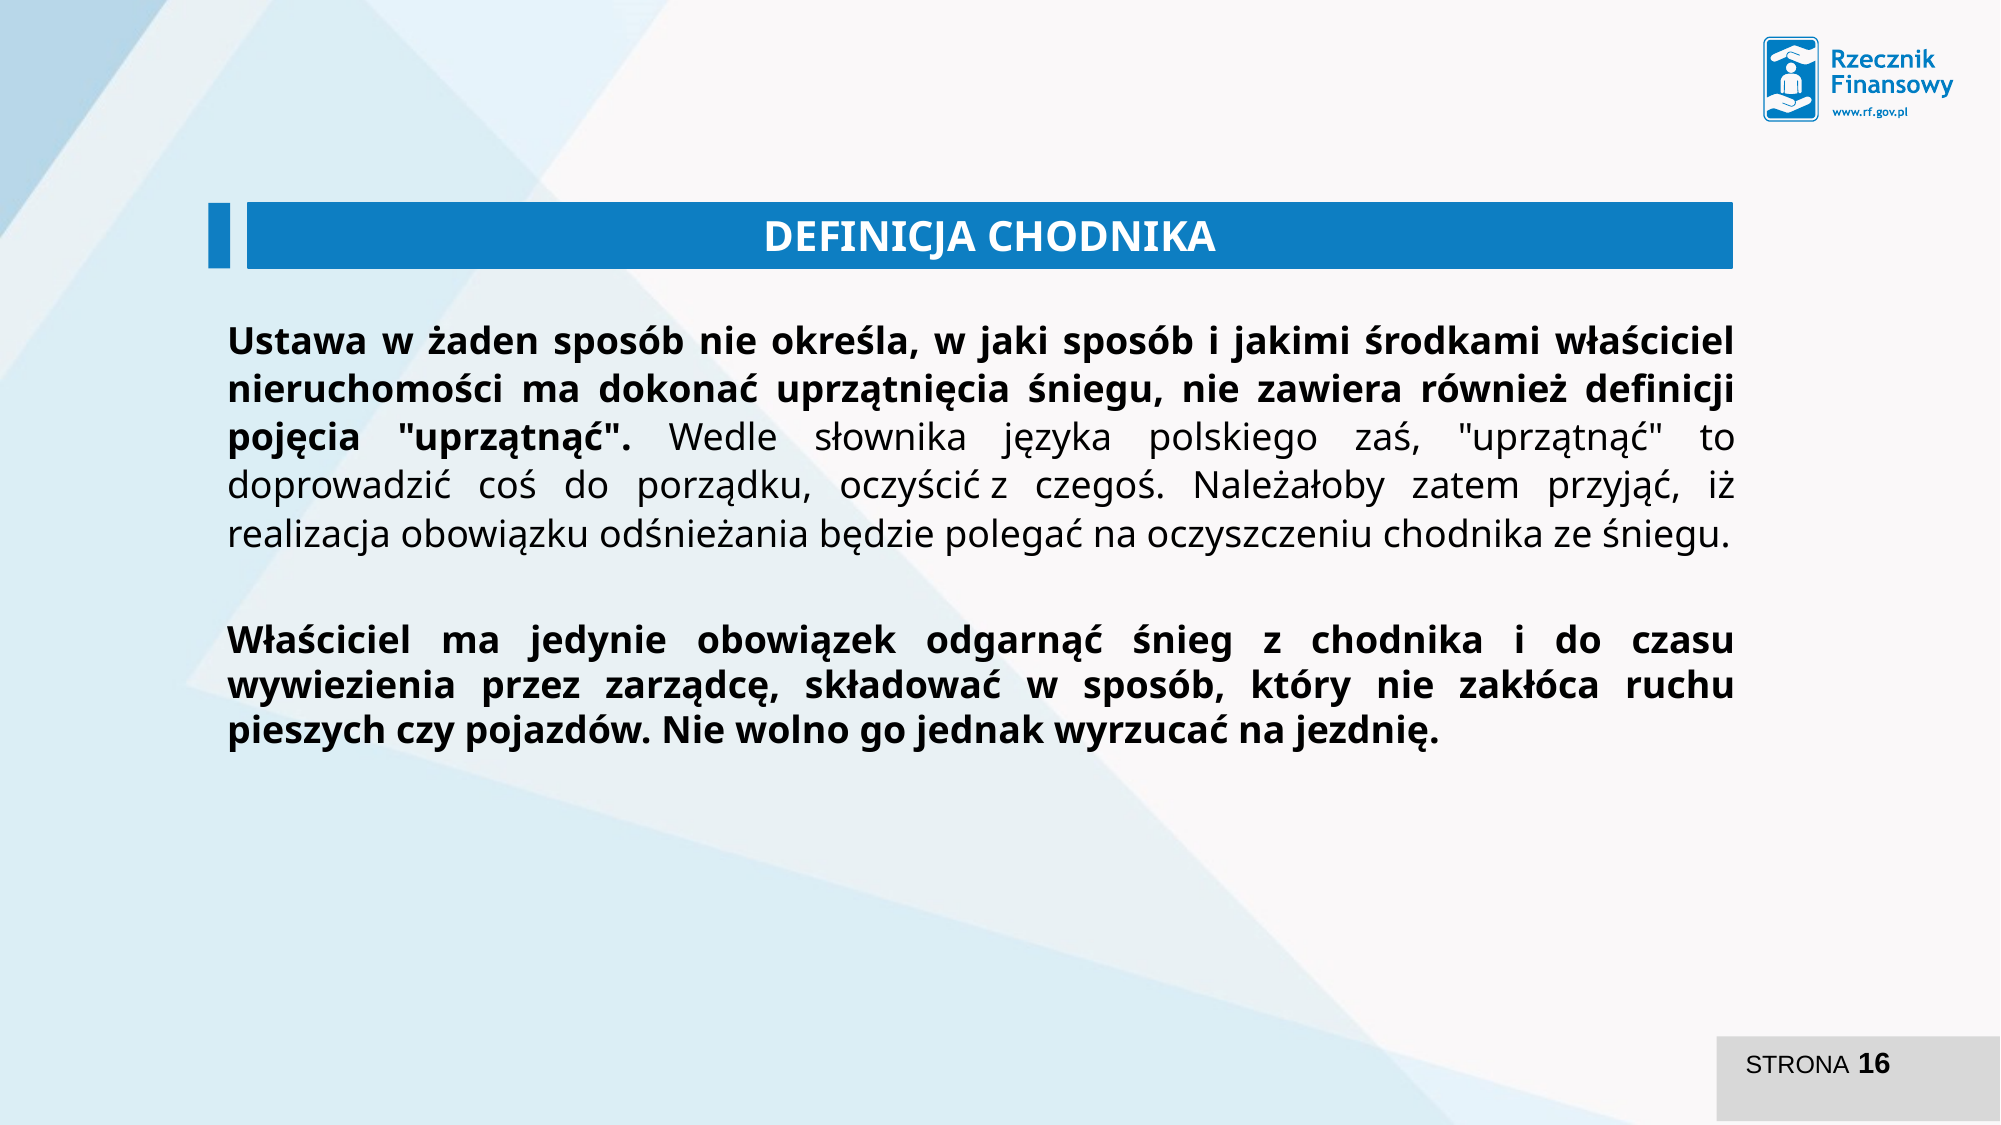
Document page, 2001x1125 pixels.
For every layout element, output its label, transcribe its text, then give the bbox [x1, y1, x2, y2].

text_box [207, 202, 231, 269]
text_box [55, 149, 882, 303]
text_box Ustawa w żaden sposób nie określa, w jaki sposób i jakimi środkami właściciel nieruchomości ma dokonać uprzątnięcia śniegu, nie zawiera również definicji pojęcia "uprzątnąć". Wedle słownika języka polskiego zaś, "uprzątnąć" to doprowadzić coś do porządku, oczyścić z czegoś. Należałoby zatem przyjąć, iż realizacja obowiązku odśnieżania będzie polegać na oczyszczeniu chodnika ze śniegu. Właściciel ma jedynie obowiązek odgarnąć śnieg z chodnika i do czasu wywiezienia przez zarządcę, składować w sposób, który nie zakłóca ruchu pieszych czy pojazdów. Nie wolno go jednak wyrzucać na jezdnię. [212, 244, 1752, 807]
text_box DEFINICJA CHODNIKA [248, 202, 1732, 244]
picture [0, 0, 2001, 1125]
text_box [1732, 226, 1739, 244]
